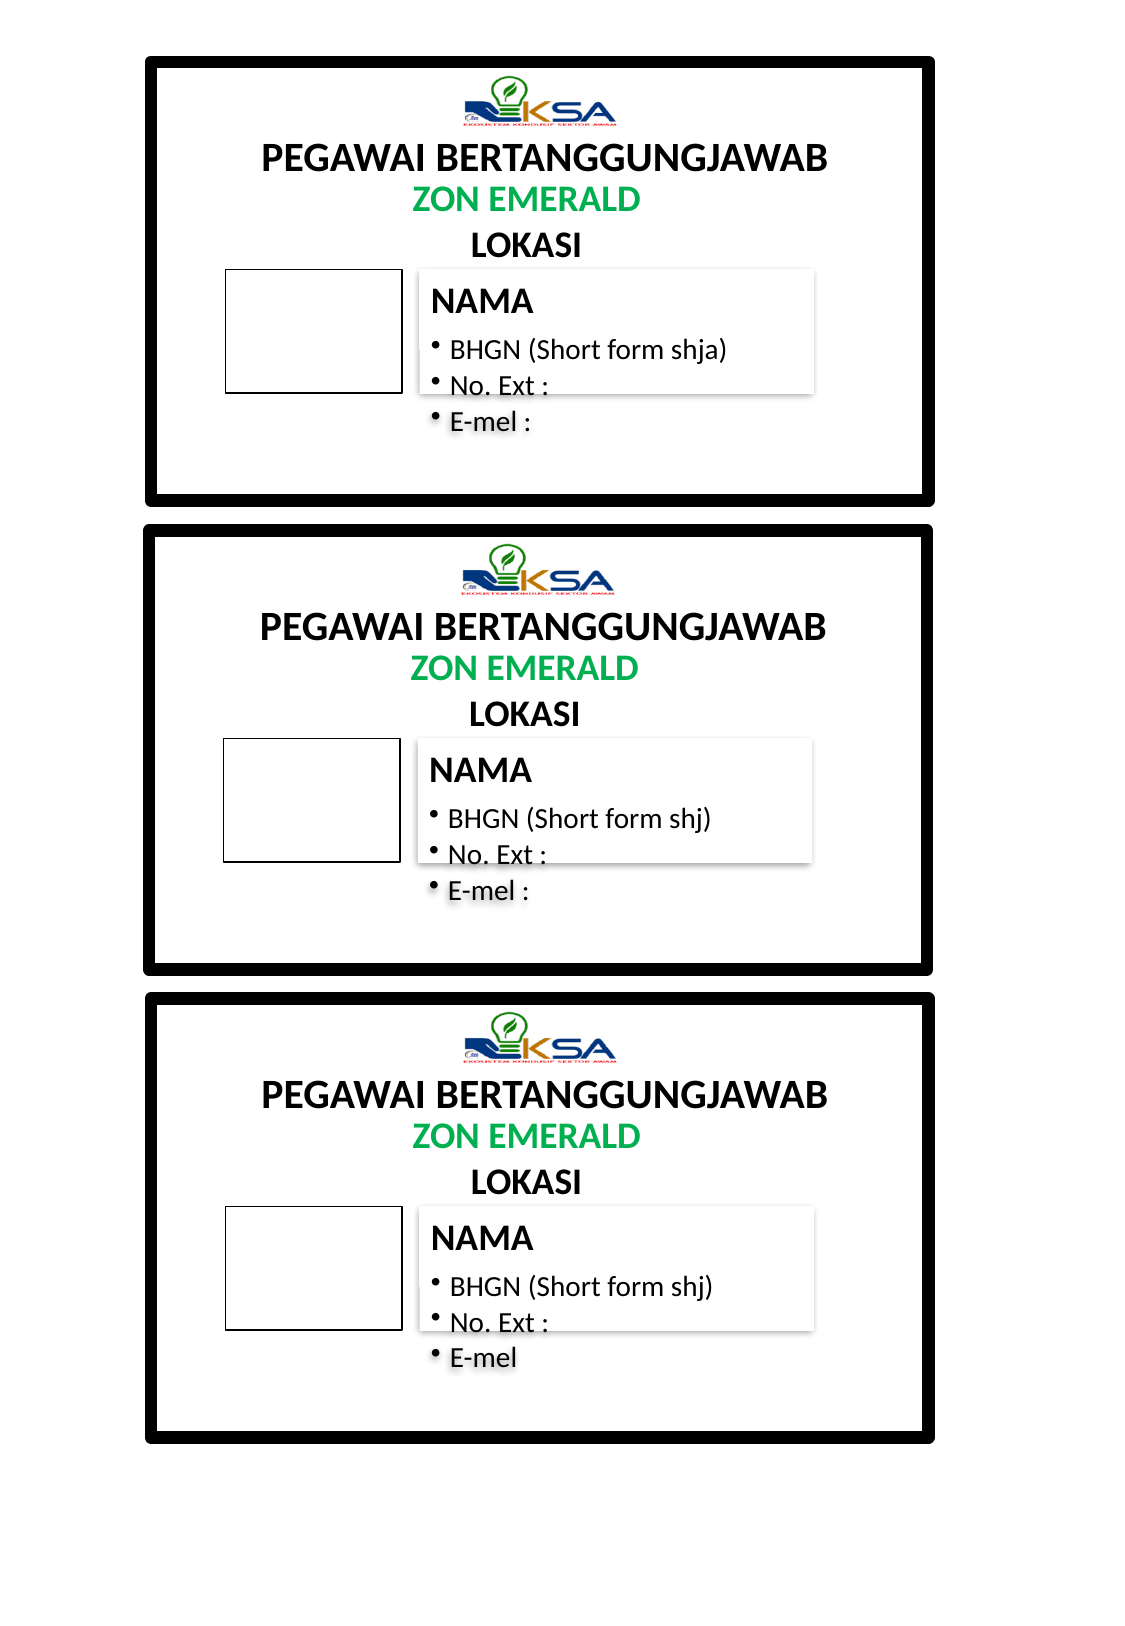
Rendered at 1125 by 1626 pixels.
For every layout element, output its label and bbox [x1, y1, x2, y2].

text_box [148, 61, 929, 1438]
